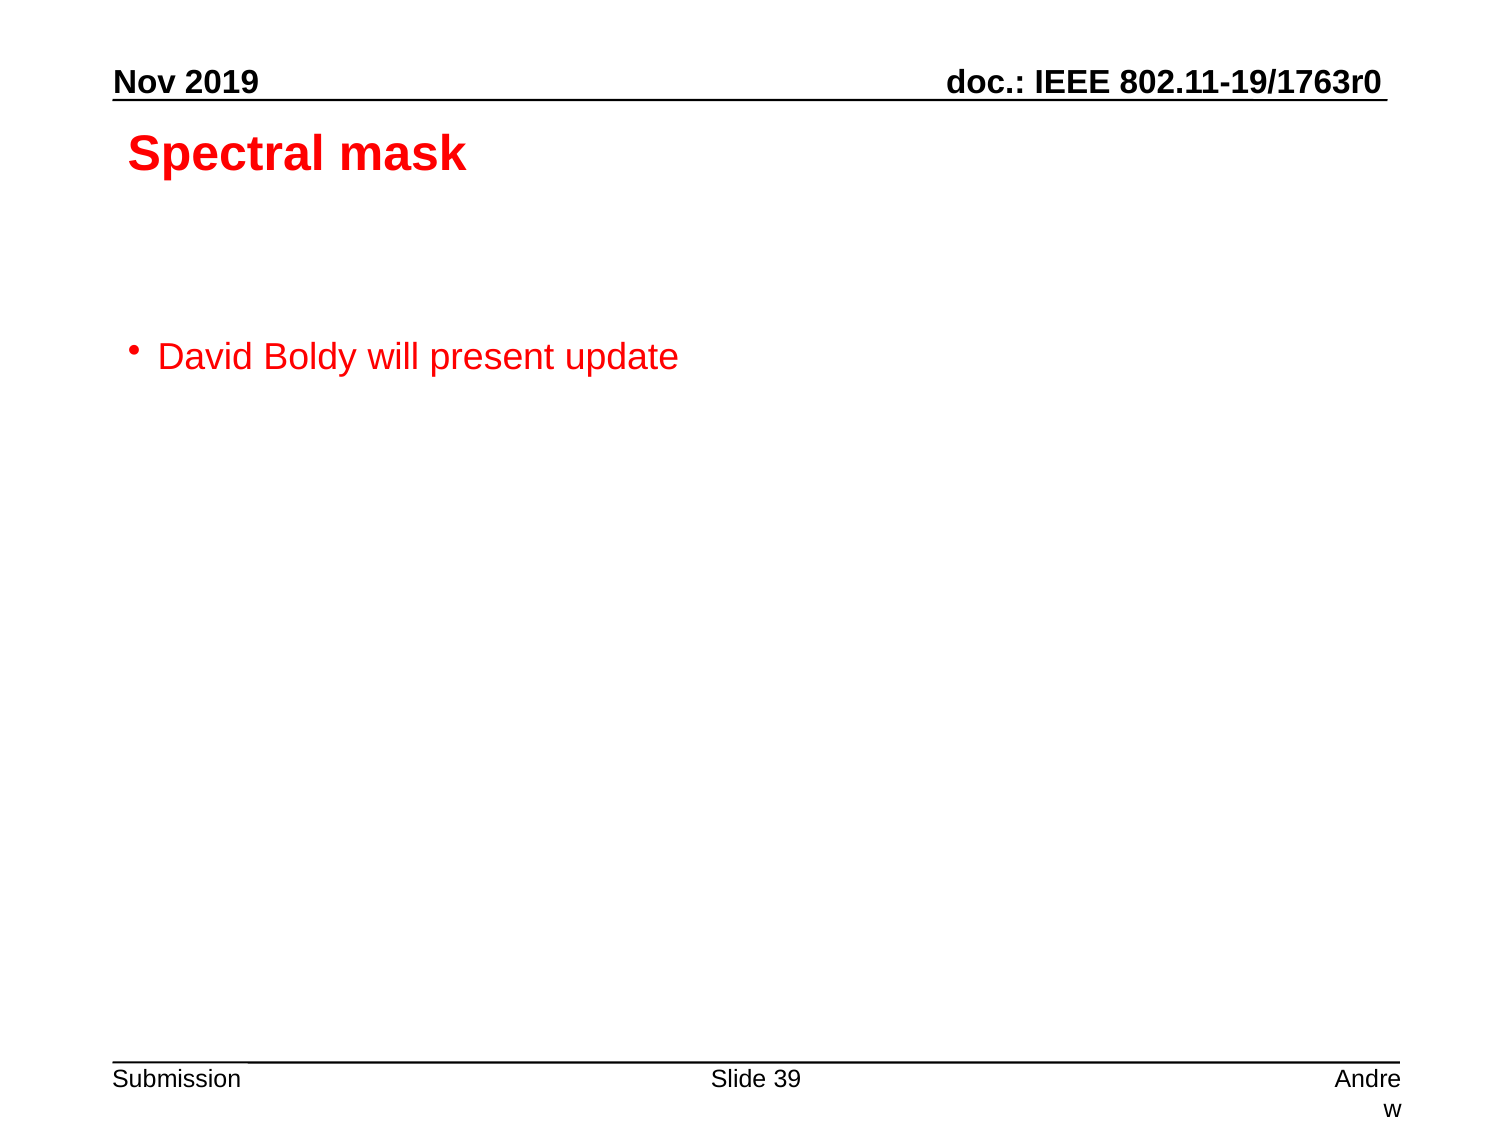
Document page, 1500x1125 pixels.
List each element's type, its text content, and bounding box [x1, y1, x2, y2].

title Spectral mask [112, 112, 1388, 288]
slide_number Slide 39 [709, 1061, 803, 1093]
footer Andrew Myles, Cisco [1320, 1061, 1402, 1093]
list David Boldy will present update [112, 324, 1388, 1000]
